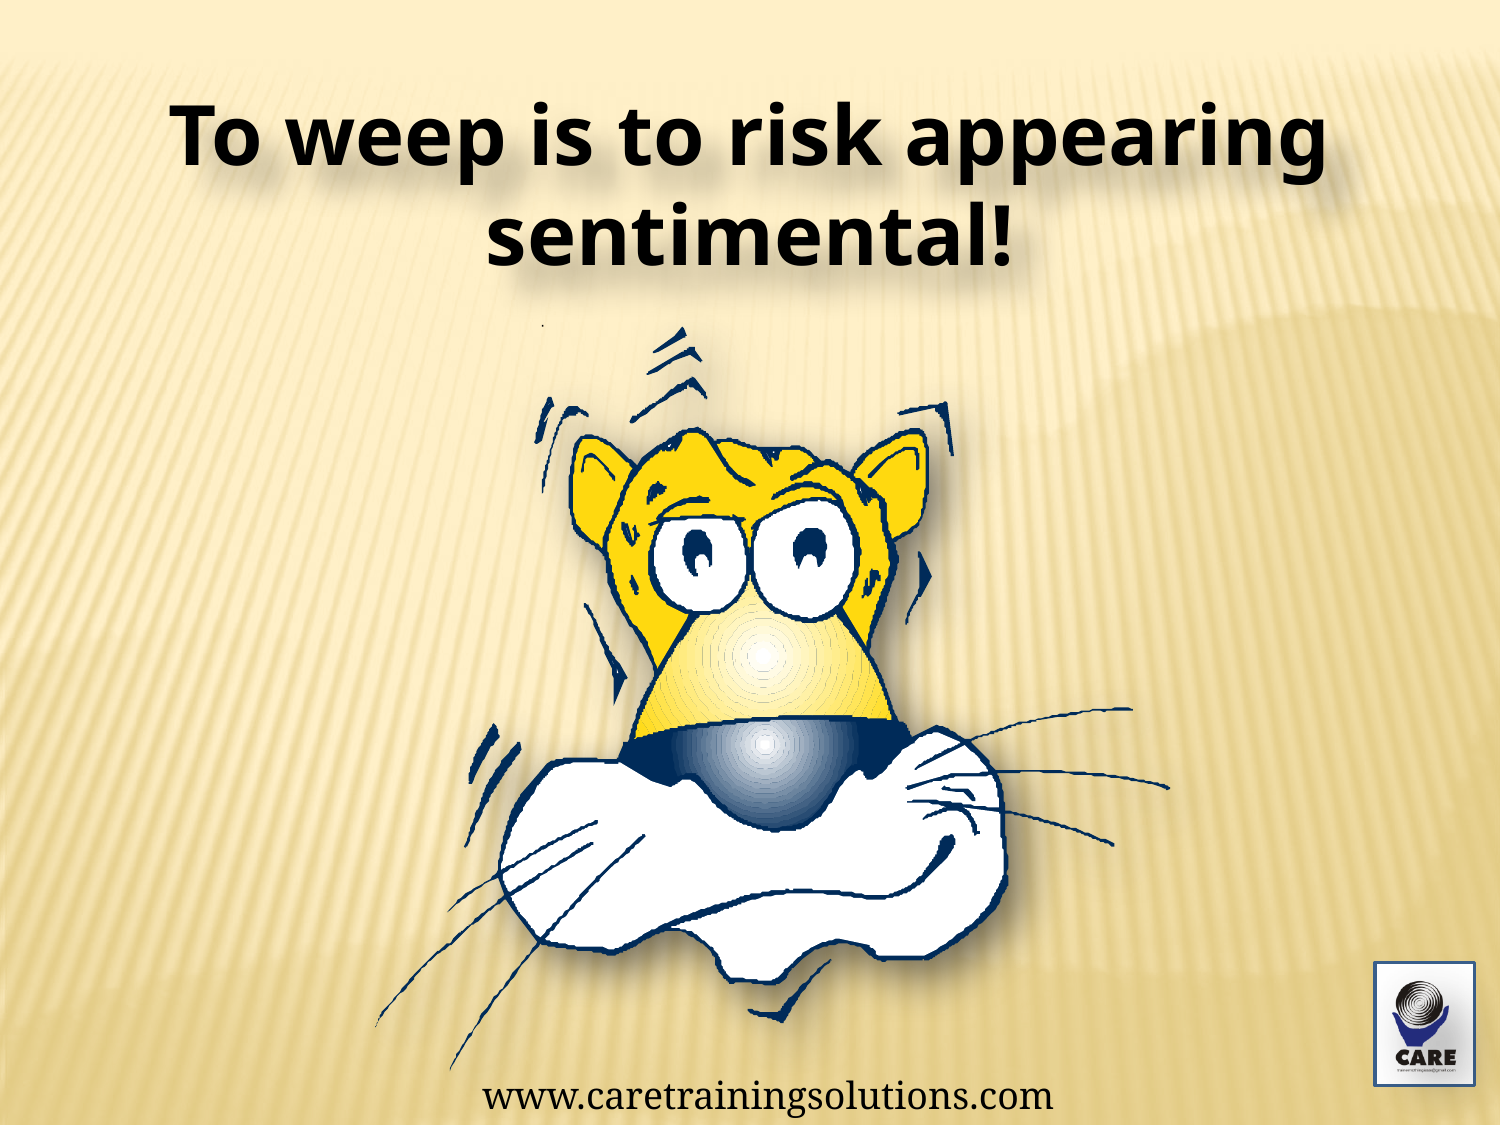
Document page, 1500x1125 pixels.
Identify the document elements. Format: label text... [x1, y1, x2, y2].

text_box www.caretrainingsolutions.com [37, 1064, 1500, 1125]
picture [374, 324, 1171, 1072]
text_box To weep is to risk appearing sentimental! [125, 74, 1375, 290]
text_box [1374, 962, 1476, 1086]
